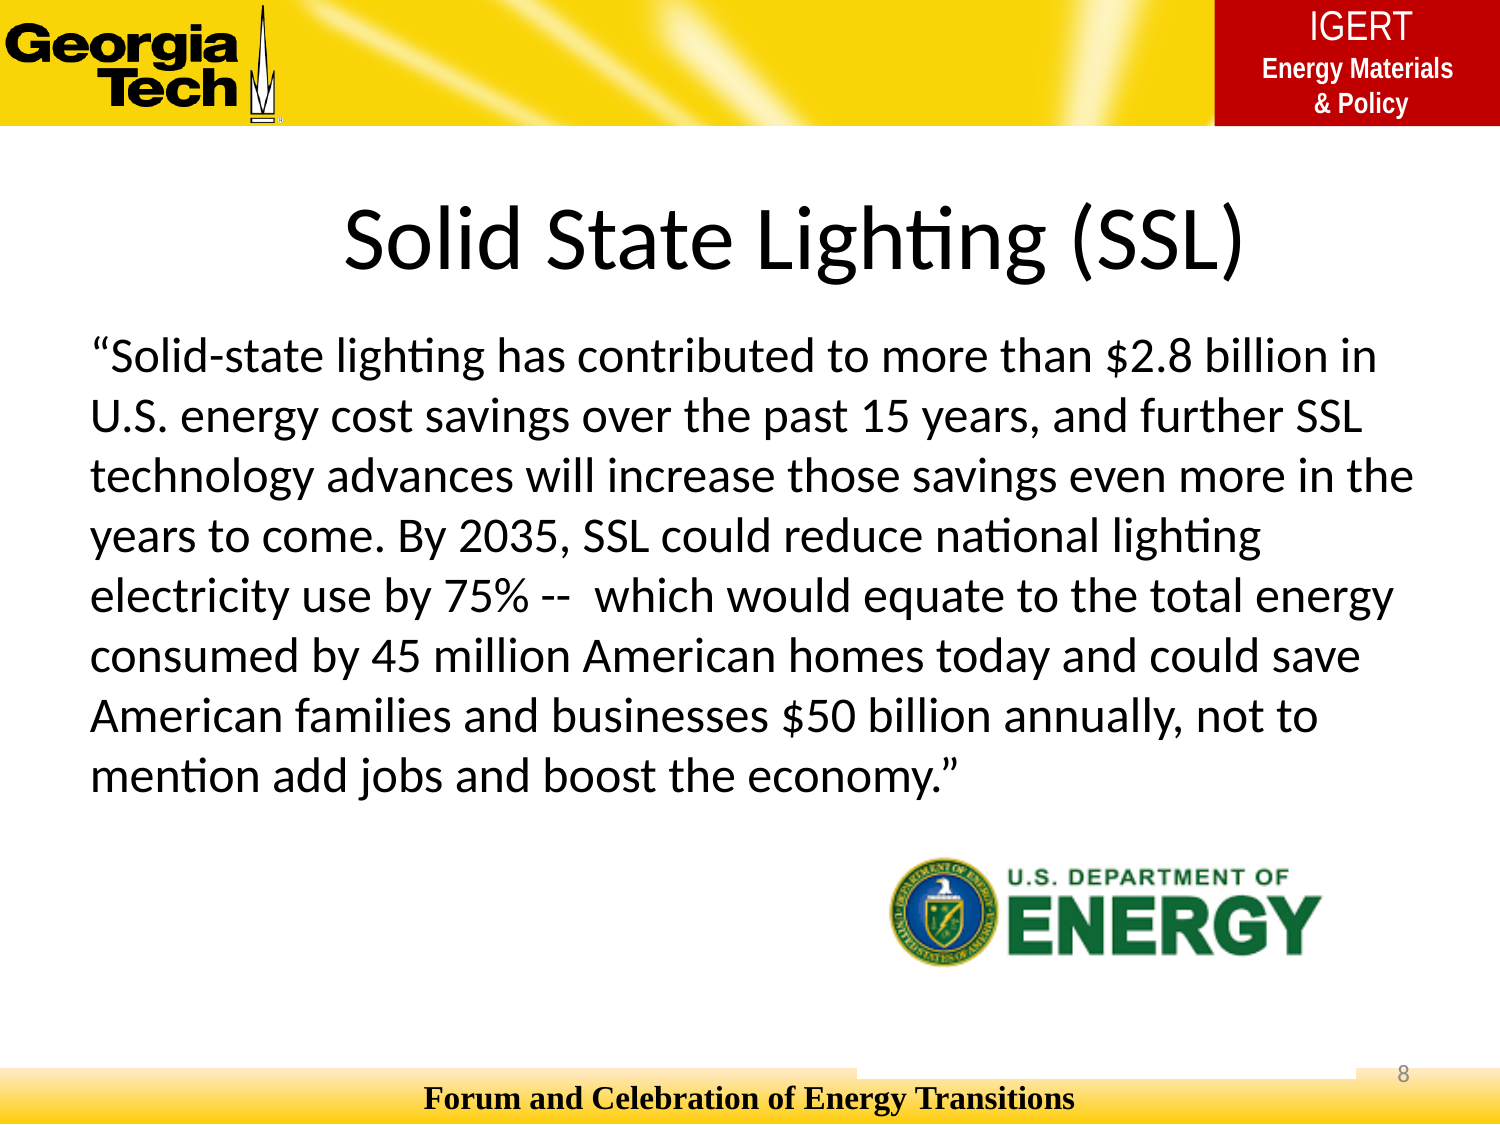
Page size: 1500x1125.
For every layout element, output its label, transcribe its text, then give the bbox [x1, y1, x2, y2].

slide_number 8 [1074, 1042, 1425, 1103]
text_box “Solid-state lighting has contributed to more than $2.8 billion in U.S. energy cost savings over the past 15 years, and further SSL technology advances will increase those savings even more in the years to come. By 2035, SSL could reduce national lighting electricity use by 75% -- which would equate to the total energy consumed by 45 million American homes today and could save American families and businesses $50 billion annually, not to mention add jobs and boost the economy.” [74, 314, 1471, 810]
picture [0, 0, 1214, 126]
title Solid State Lighting (SSL) [121, 138, 1472, 327]
picture [856, 746, 1356, 1079]
